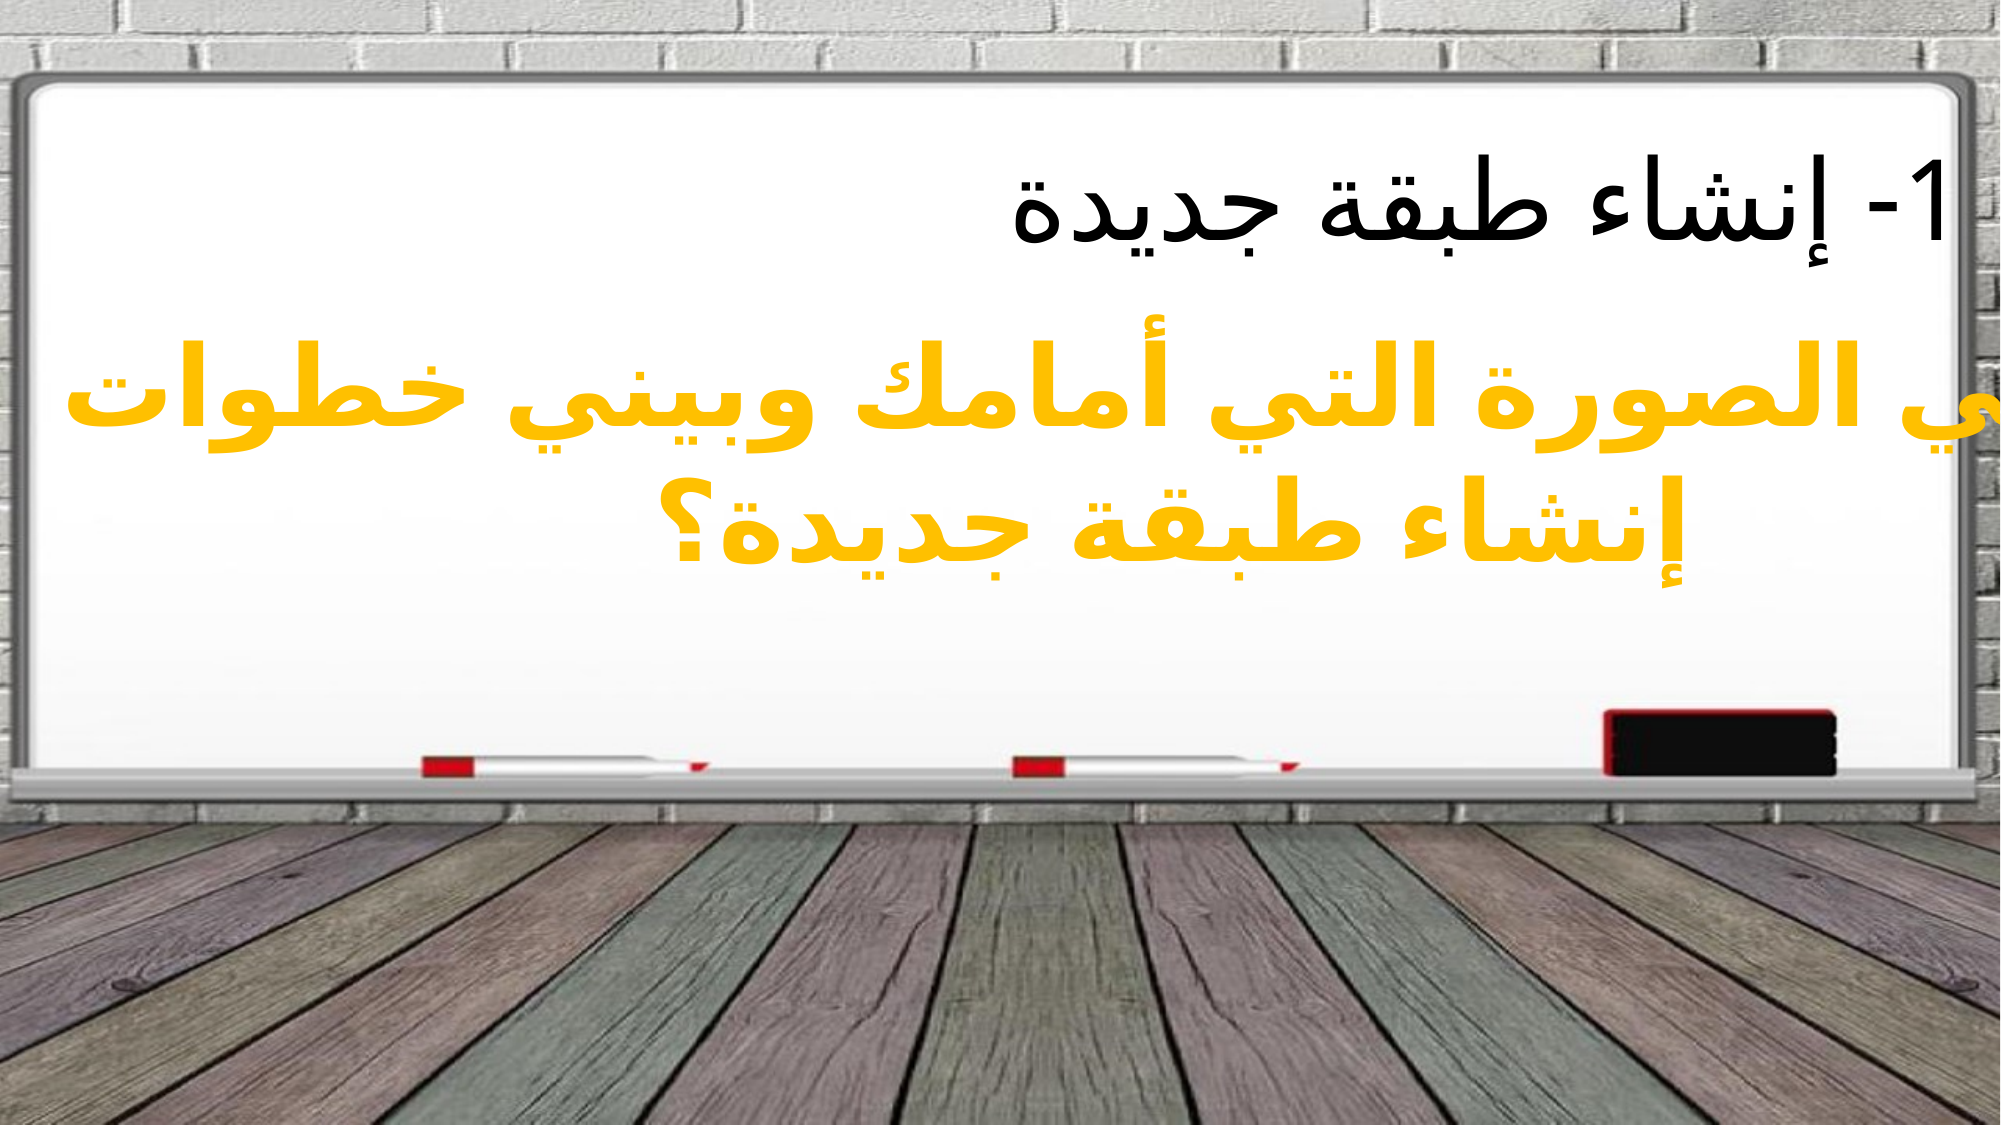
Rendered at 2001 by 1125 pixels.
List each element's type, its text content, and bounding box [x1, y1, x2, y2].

text_box لاحظي الصورة التي أمامك وبيني خطوات إنشاء طبقة جديدة؟ [46, 306, 2000, 592]
text_box 1- إنشاء طبقة جديدة [993, 120, 1980, 271]
picture [0, 0, 2001, 1125]
